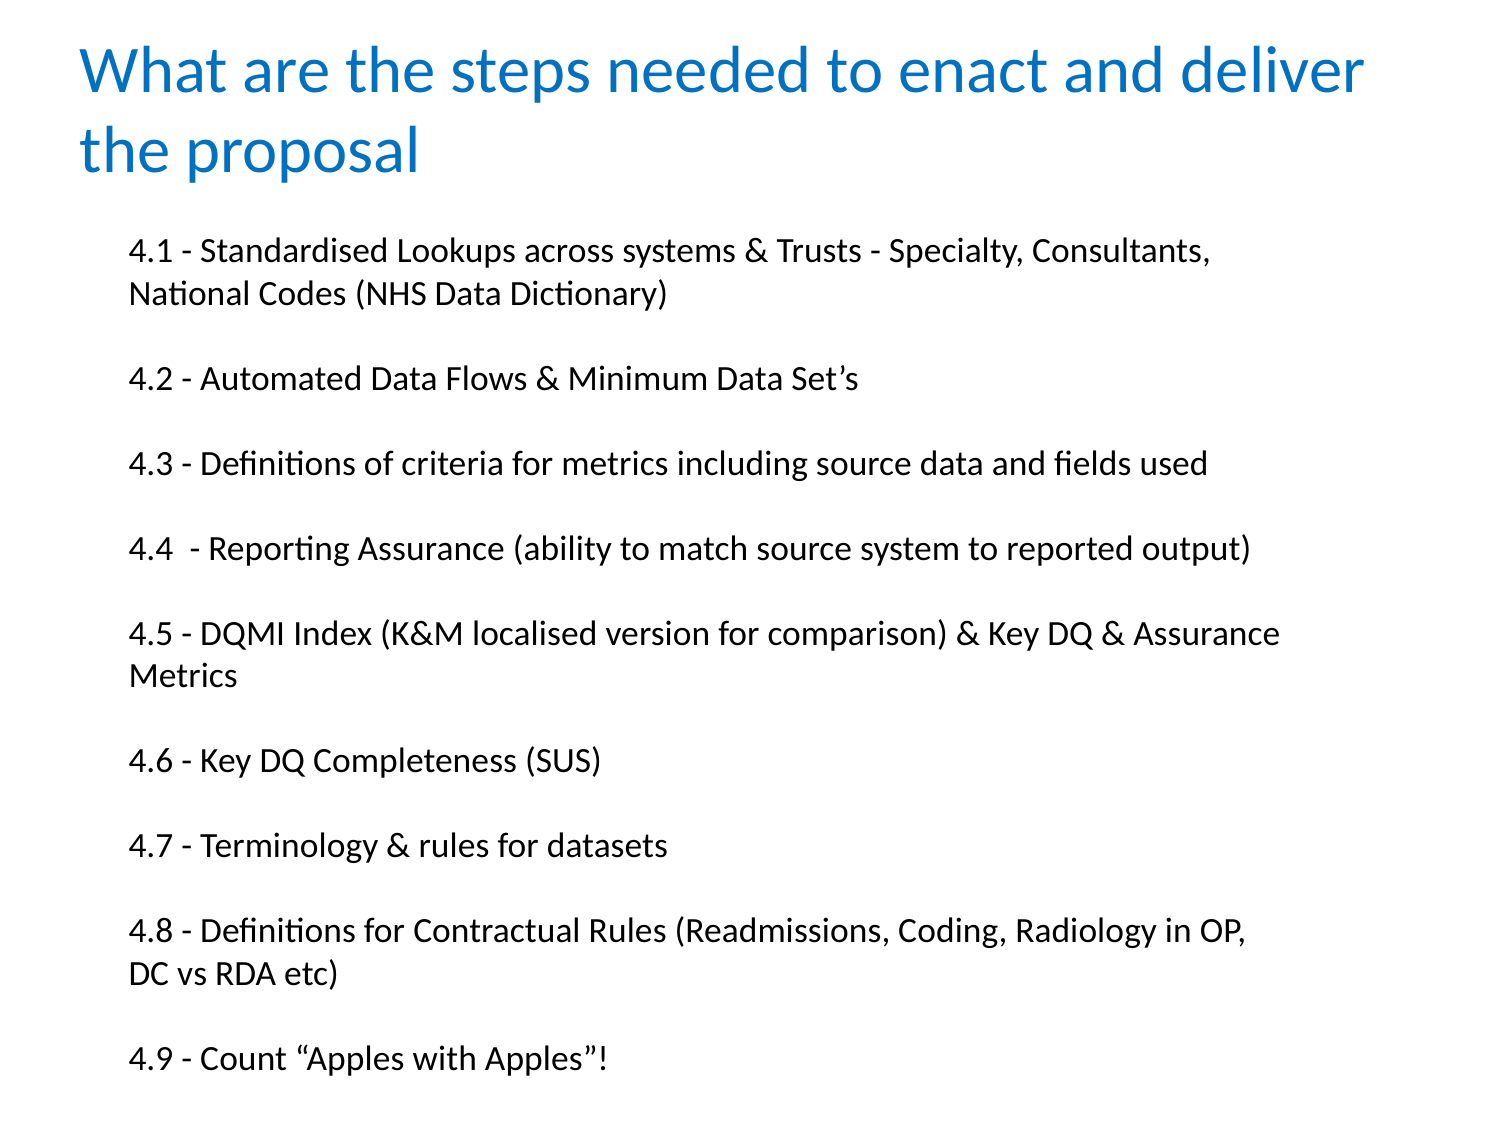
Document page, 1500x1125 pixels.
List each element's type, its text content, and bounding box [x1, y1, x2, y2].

text_box What are the steps needed to enact and deliver the proposal [64, 98, 1415, 194]
text_box 4.1 - Standardised Lookups across systems & Trusts - Specialty, Consultants, National Codes (NHS Data Dictionary) 4.2 - Automated Data Flows & Minimum Data Set’s 4.3 - Definitions of criteria for metrics including source data and fields used 4.4 - Reporting Assurance (ability to match source system to reported output) 4.5 - DQMI Index (K&M localised version for comparison) & Key DQ & Assurance Metrics 4.6 - Key DQ Completeness (SUS) 4.7 - Terminology & rules for datasets 4.8 - Definitions for Contractual Rules (Readmissions, Coding, Radiology in OP, DC vs RDA etc) 4.9 - Count “Apples with Apples”! [113, 219, 1307, 1085]
title [71, 172, 1388, 1012]
